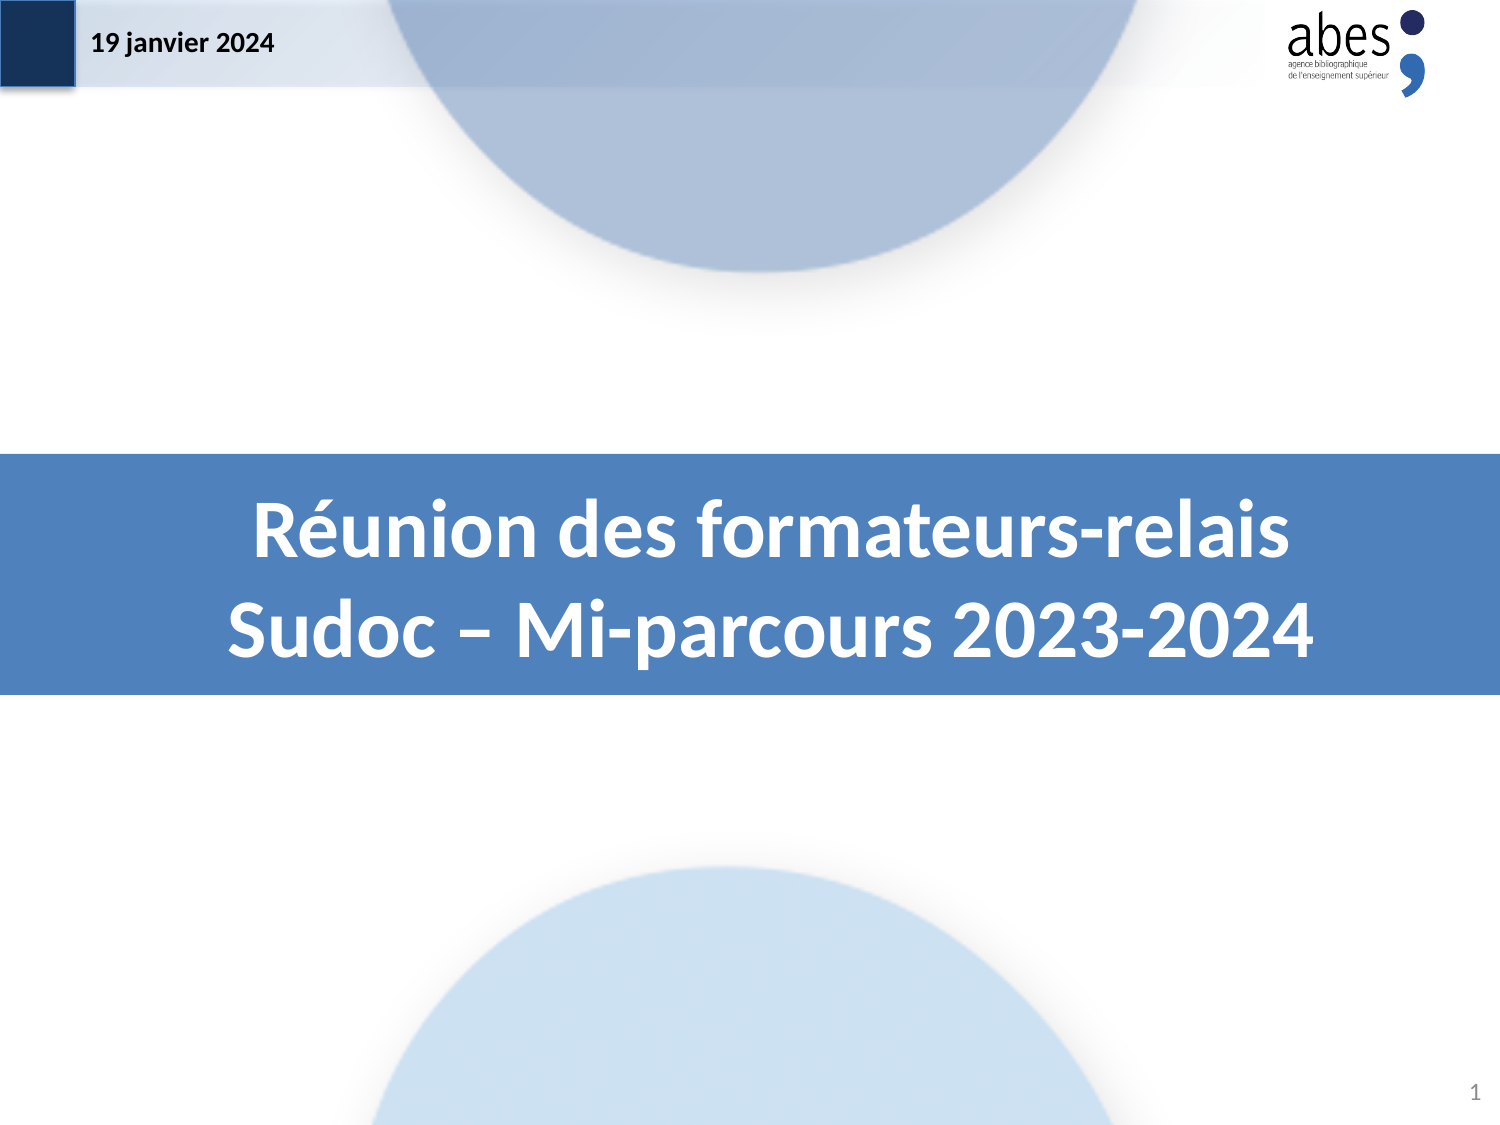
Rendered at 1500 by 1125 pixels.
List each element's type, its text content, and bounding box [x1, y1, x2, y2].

footer 19 janvier 2024 [75, 0, 790, 82]
slide_number 1 [1424, 1060, 1497, 1121]
picture [0, 695, 1500, 1125]
picture [0, 0, 1500, 453]
title Réunion des formateurs-relais Sudoc – Mi-parcours 2023-2024 [0, 453, 1500, 695]
